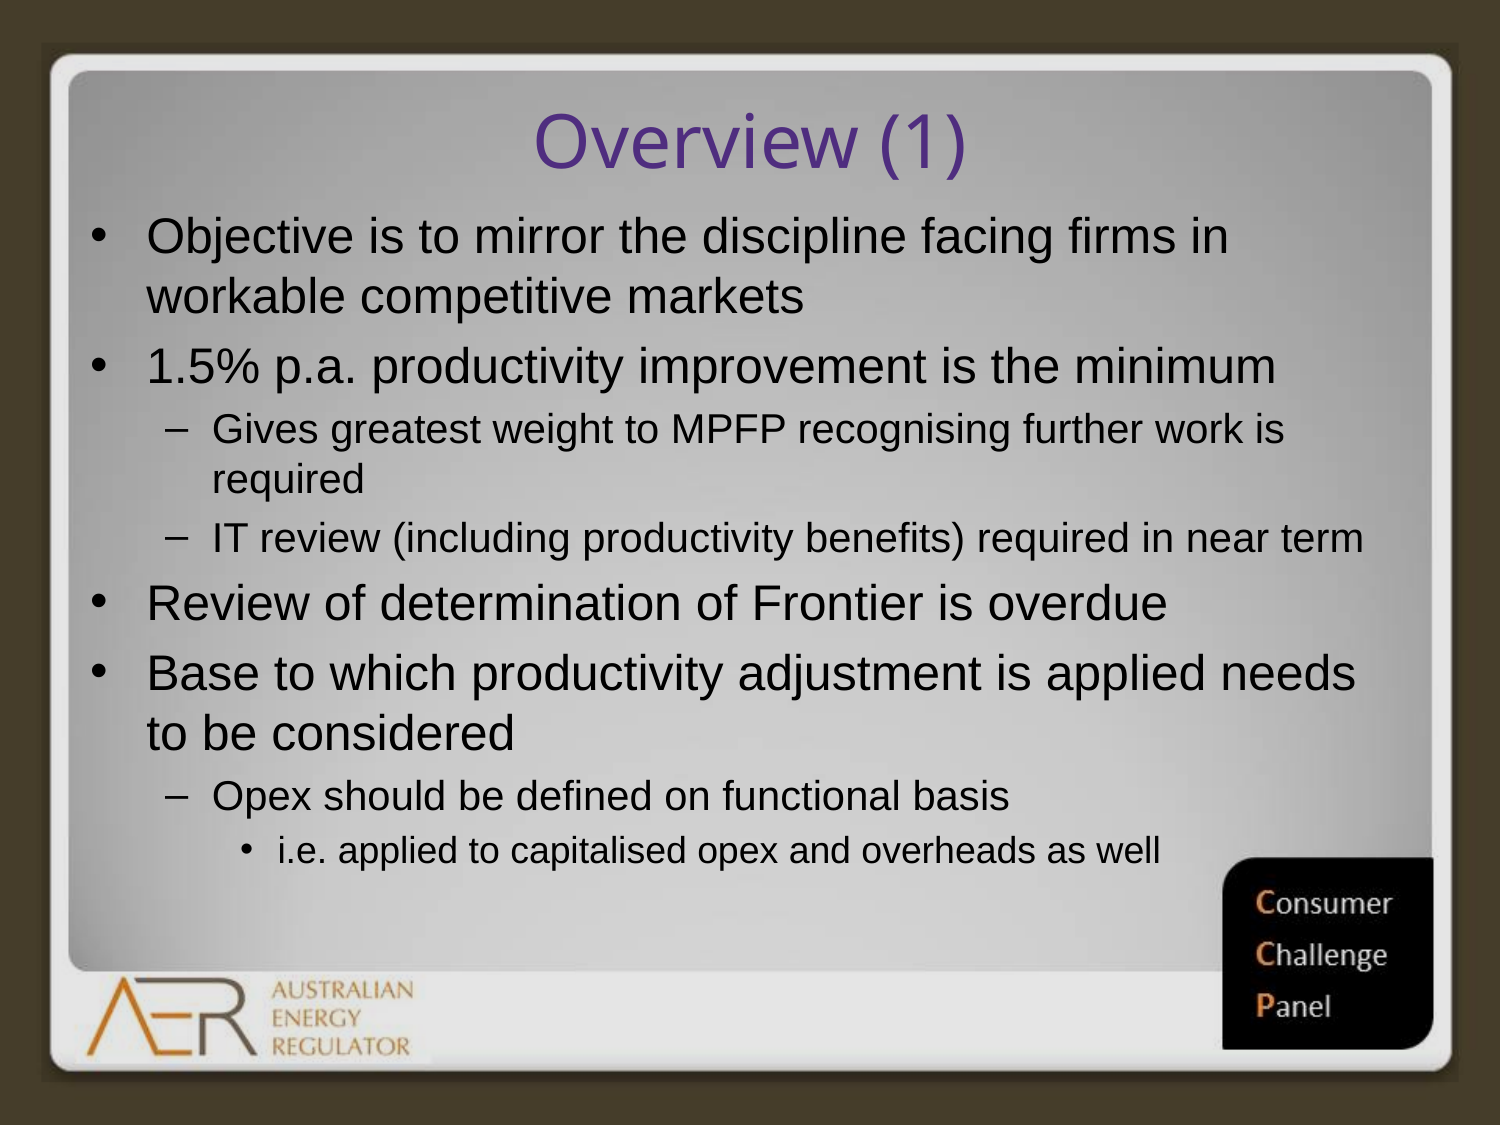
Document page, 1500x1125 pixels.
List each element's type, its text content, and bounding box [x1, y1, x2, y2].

title Overview (1) [75, 45, 1425, 196]
list Objective is to mirror the discipline facing firms in workable competitive markets 1.5% p.a. productivity improvement is the minimum Gives greatest weight to MPFP recognising further work is required IT review (including productivity benefits) required in near term Review of determination of Frontier is overdue Base to which productivity adjustment is applied needs to be considered Opex should be defined on functional basis i.e. applied to capitalised opex and overheads as well [75, 196, 1425, 965]
picture [0, 0, 1500, 1125]
